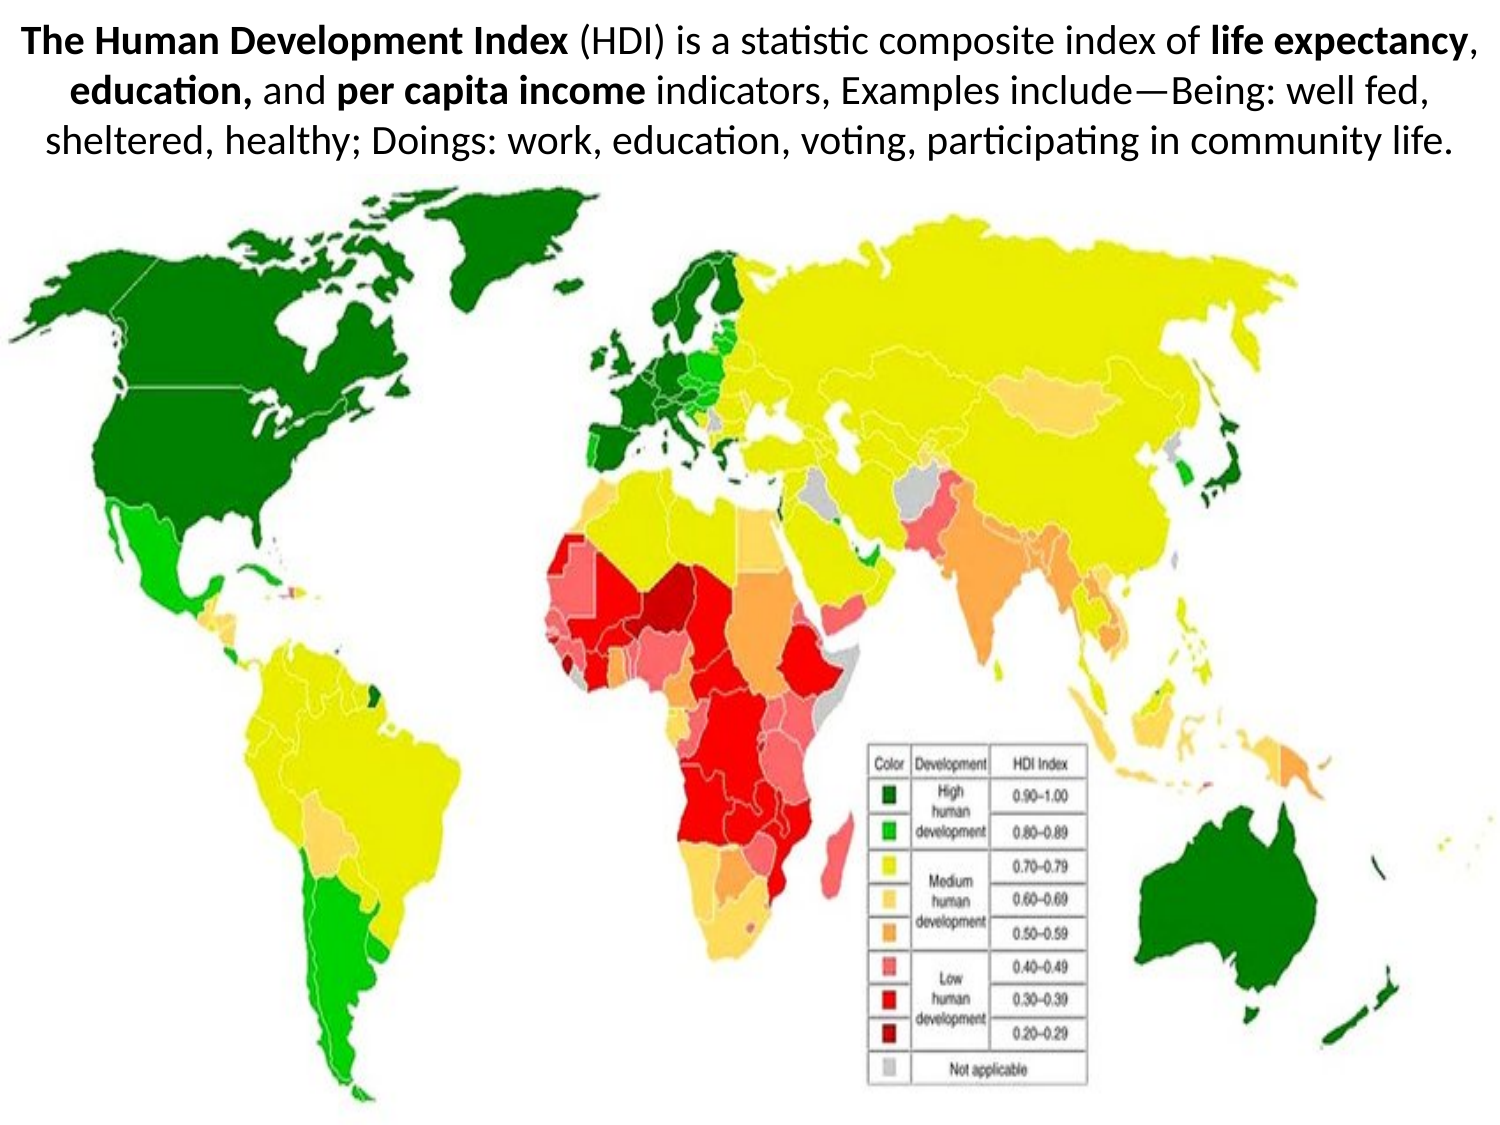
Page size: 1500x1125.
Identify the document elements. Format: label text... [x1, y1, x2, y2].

title The Human Development Index (HDI) is a statistic composite index of life expectancy, education, and per capita income indicators, Examples include—Being: well fed, sheltered, healthy; Doings: work, education, voting, participating in community life. [0, 0, 1500, 174]
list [0, 174, 1500, 1125]
